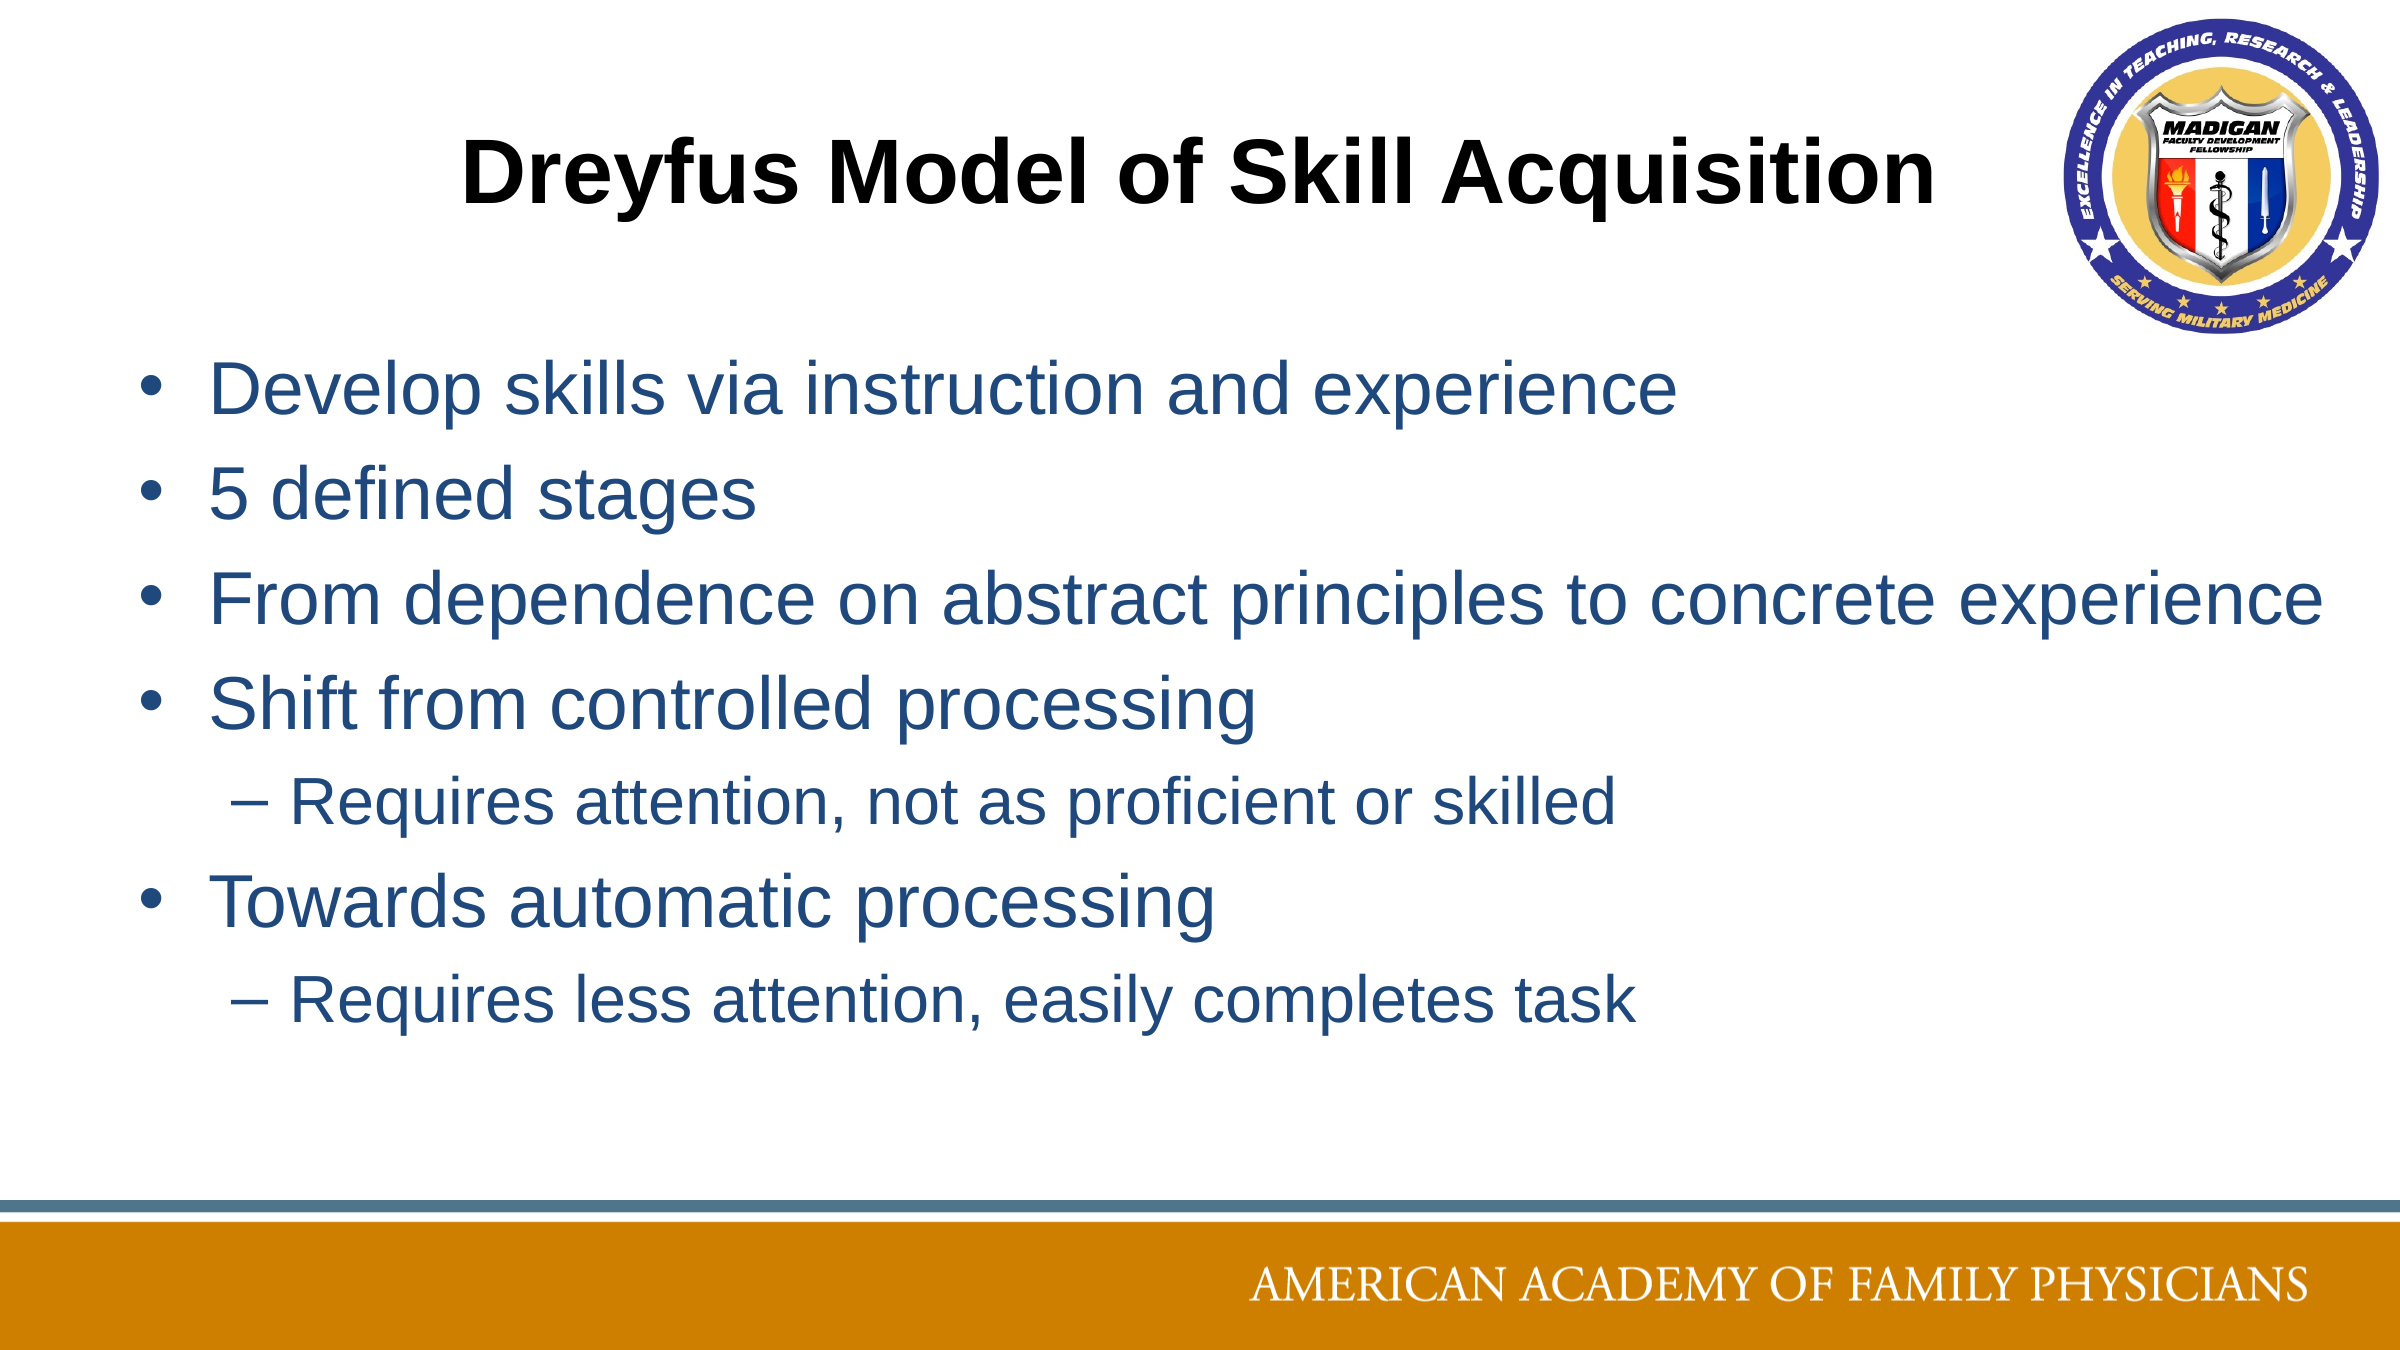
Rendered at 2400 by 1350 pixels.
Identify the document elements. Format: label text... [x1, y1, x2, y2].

picture [2053, 8, 2389, 344]
list Develop skills via instruction and experience 5 defined stages From dependence on abstract principles to concrete experience Shift from controlled processing Requires attention, not as proficient or skilled Towards automatic processing Requires less attention, easily completes task [120, 329, 2350, 1320]
title Dreyfus Model of Skill Acquisition [120, 54, 2048, 279]
picture [0, 1200, 2400, 1350]
